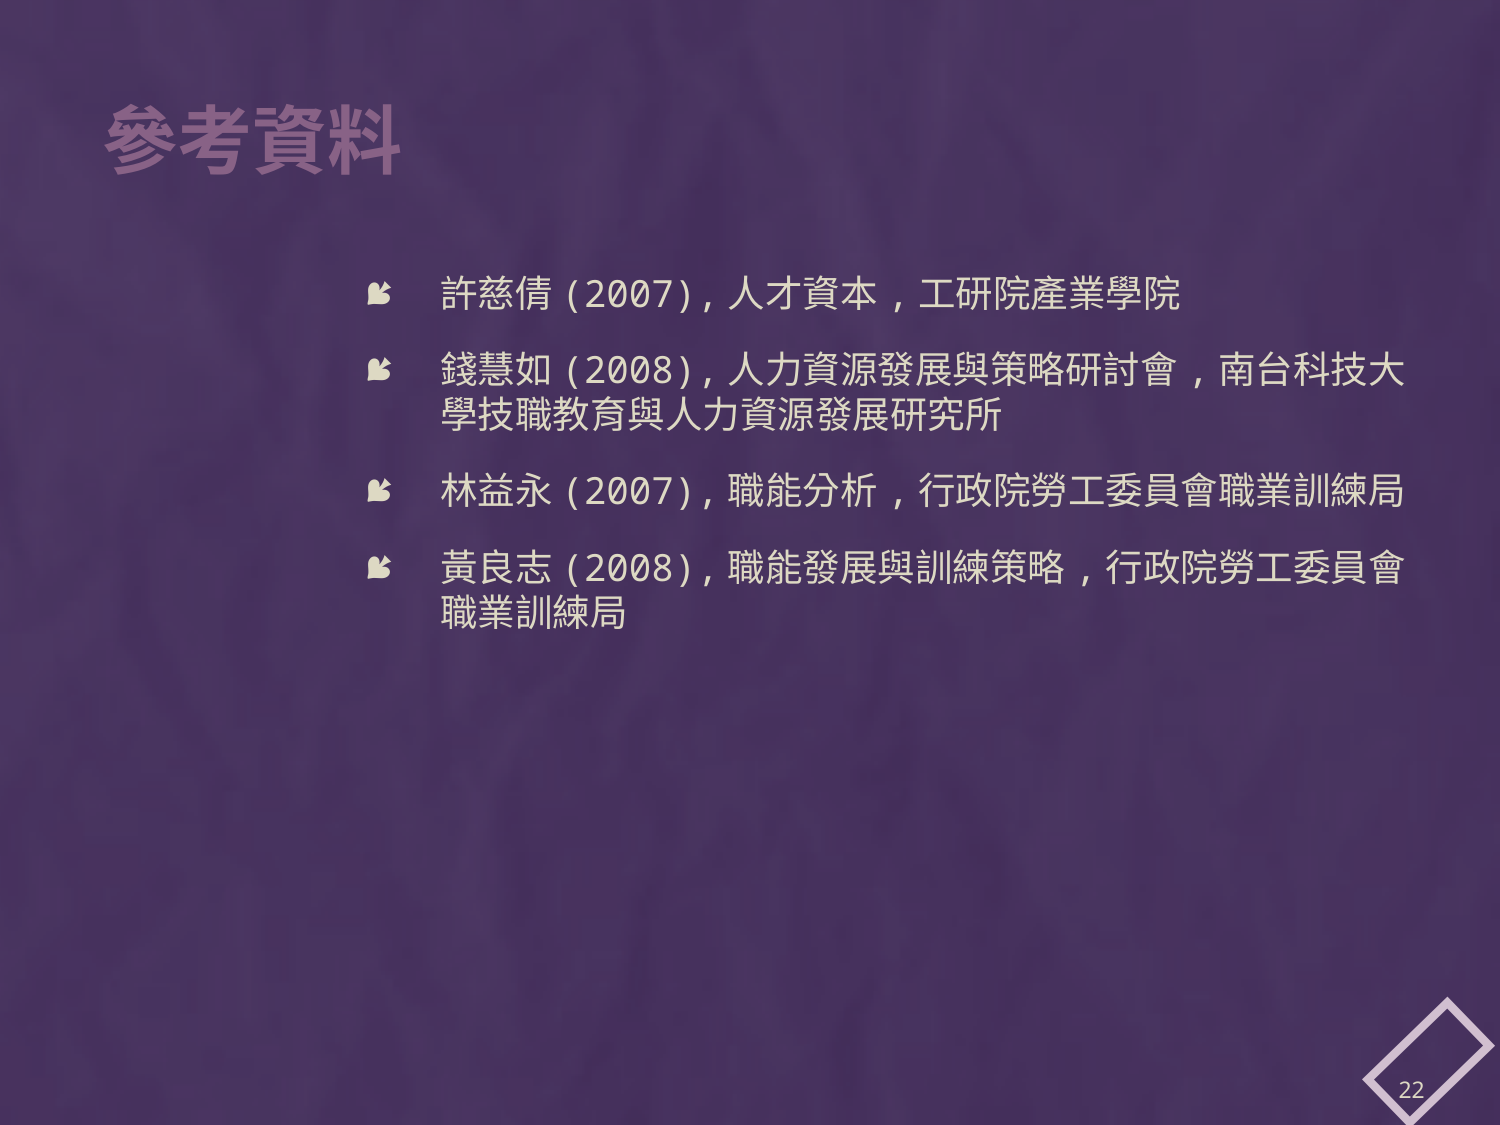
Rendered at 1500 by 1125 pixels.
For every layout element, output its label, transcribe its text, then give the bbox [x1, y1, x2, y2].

title 參考資料 [87, 45, 1425, 233]
list 許慈倩(2007),人才資本,工研院產業學院 錢慧如(2008),人力資源發展與策略研討會,南台科技大學技職教育與人力資源發展研究所 林益永(2007),職能分析,行政院勞工委員會職業訓練局 黃良志(2008),職能發展與訓練策略,行政院勞工委員會職業訓練局 [350, 262, 1425, 1005]
slide_number 22 [1325, 1072, 1425, 1111]
